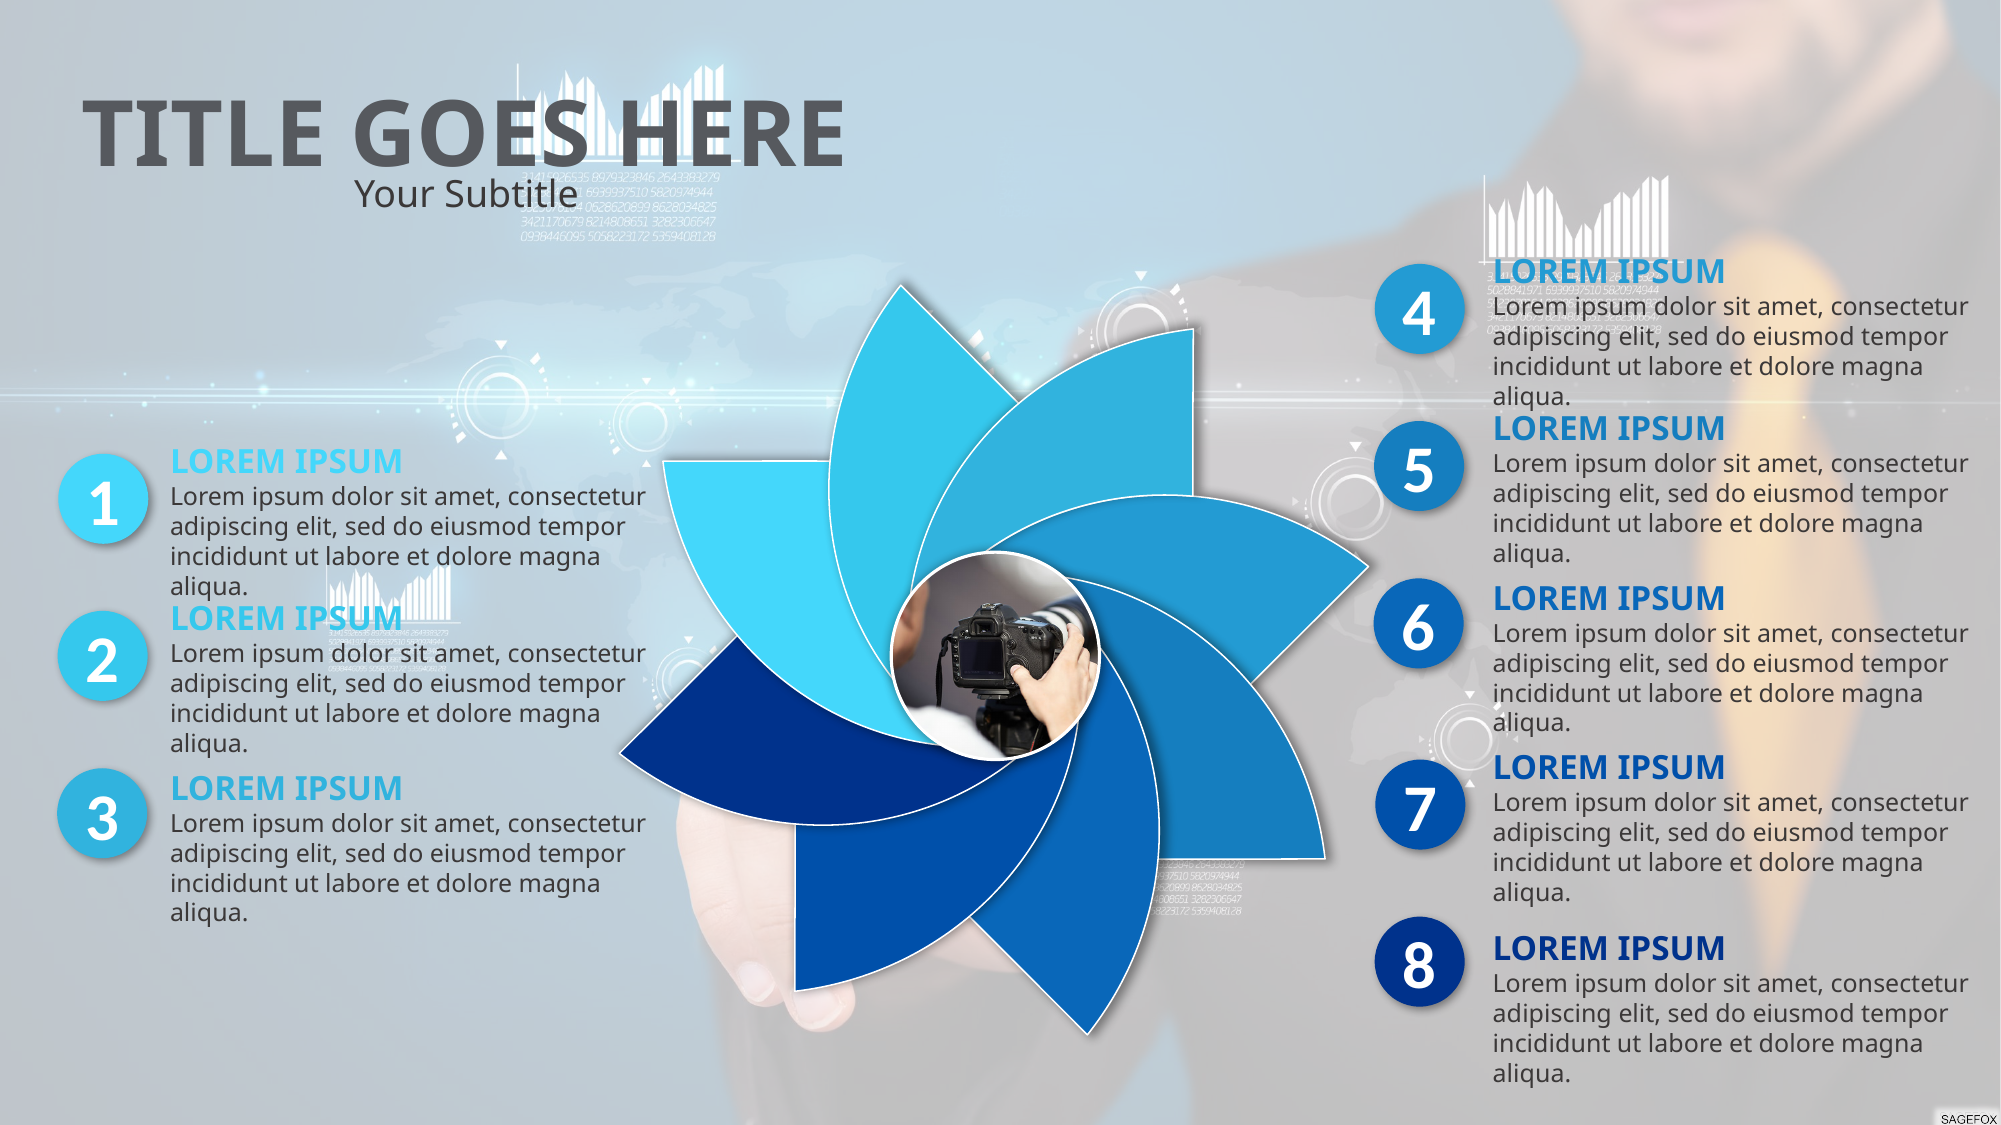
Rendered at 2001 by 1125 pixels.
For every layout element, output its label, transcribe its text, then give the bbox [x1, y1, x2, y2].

text_box LOREM IPSUM Lorem ipsum dolor sit amet, consectetur adipiscing elit, sed do eiusmod tempor incididunt ut labore et dolore magna aliqua. [1482, 245, 2000, 416]
text_box [828, 285, 1014, 667]
text_box LOREM IPSUM Lorem ipsum dolor sit amet, consectetur adipiscing elit, sed do eiusmod tempor incididunt ut labore et dolore magna aliqua. [160, 435, 678, 606]
text_box [678, 640, 999, 826]
text_box LOREM IPSUM Lorem ipsum dolor sit amet, consectetur adipiscing elit, sed do eiusmod tempor incididunt ut labore et dolore magna aliqua. [1482, 416, 2000, 573]
text_box [794, 739, 1076, 992]
text_box LOREM IPSUM Lorem ipsum dolor sit amet, consectetur adipiscing elit, sed do eiusmod tempor incididunt ut labore et dolore magna aliqua. [160, 763, 678, 932]
text_box 4 [1373, 262, 1466, 355]
text_box 7 [1374, 758, 1467, 851]
text_box [1080, 580, 1326, 860]
text_box 3 [56, 767, 149, 860]
text_box [976, 662, 1160, 1035]
text_box 8 [1373, 915, 1466, 1008]
text_box [1014, 497, 1369, 675]
text_box [891, 552, 1100, 760]
text_box 5 [1373, 419, 1466, 513]
text_box [912, 328, 1194, 582]
picture [1938, 1114, 1999, 1125]
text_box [13, 66, 918, 224]
text_box [678, 461, 922, 743]
text_box 2 [56, 609, 149, 702]
text_box 6 [1372, 577, 1465, 670]
text_box 1 [57, 452, 150, 545]
text_box LOREM IPSUM Lorem ipsum dolor sit amet, consectetur adipiscing elit, sed do eiusmod tempor incididunt ut labore et dolore magna aliqua. [1482, 922, 2000, 1092]
text_box LOREM IPSUM Lorem ipsum dolor sit amet, consectetur adipiscing elit, sed do eiusmod tempor incididunt ut labore et dolore magna aliqua. [160, 606, 678, 763]
text_box LOREM IPSUM Lorem ipsum dolor sit amet, consectetur adipiscing elit, sed do eiusmod tempor incididunt ut labore et dolore magna aliqua. [1482, 742, 2000, 911]
text_box LOREM IPSUM Lorem ipsum dolor sit amet, consectetur adipiscing elit, sed do eiusmod tempor incididunt ut labore et dolore magna aliqua. [1482, 573, 2000, 742]
